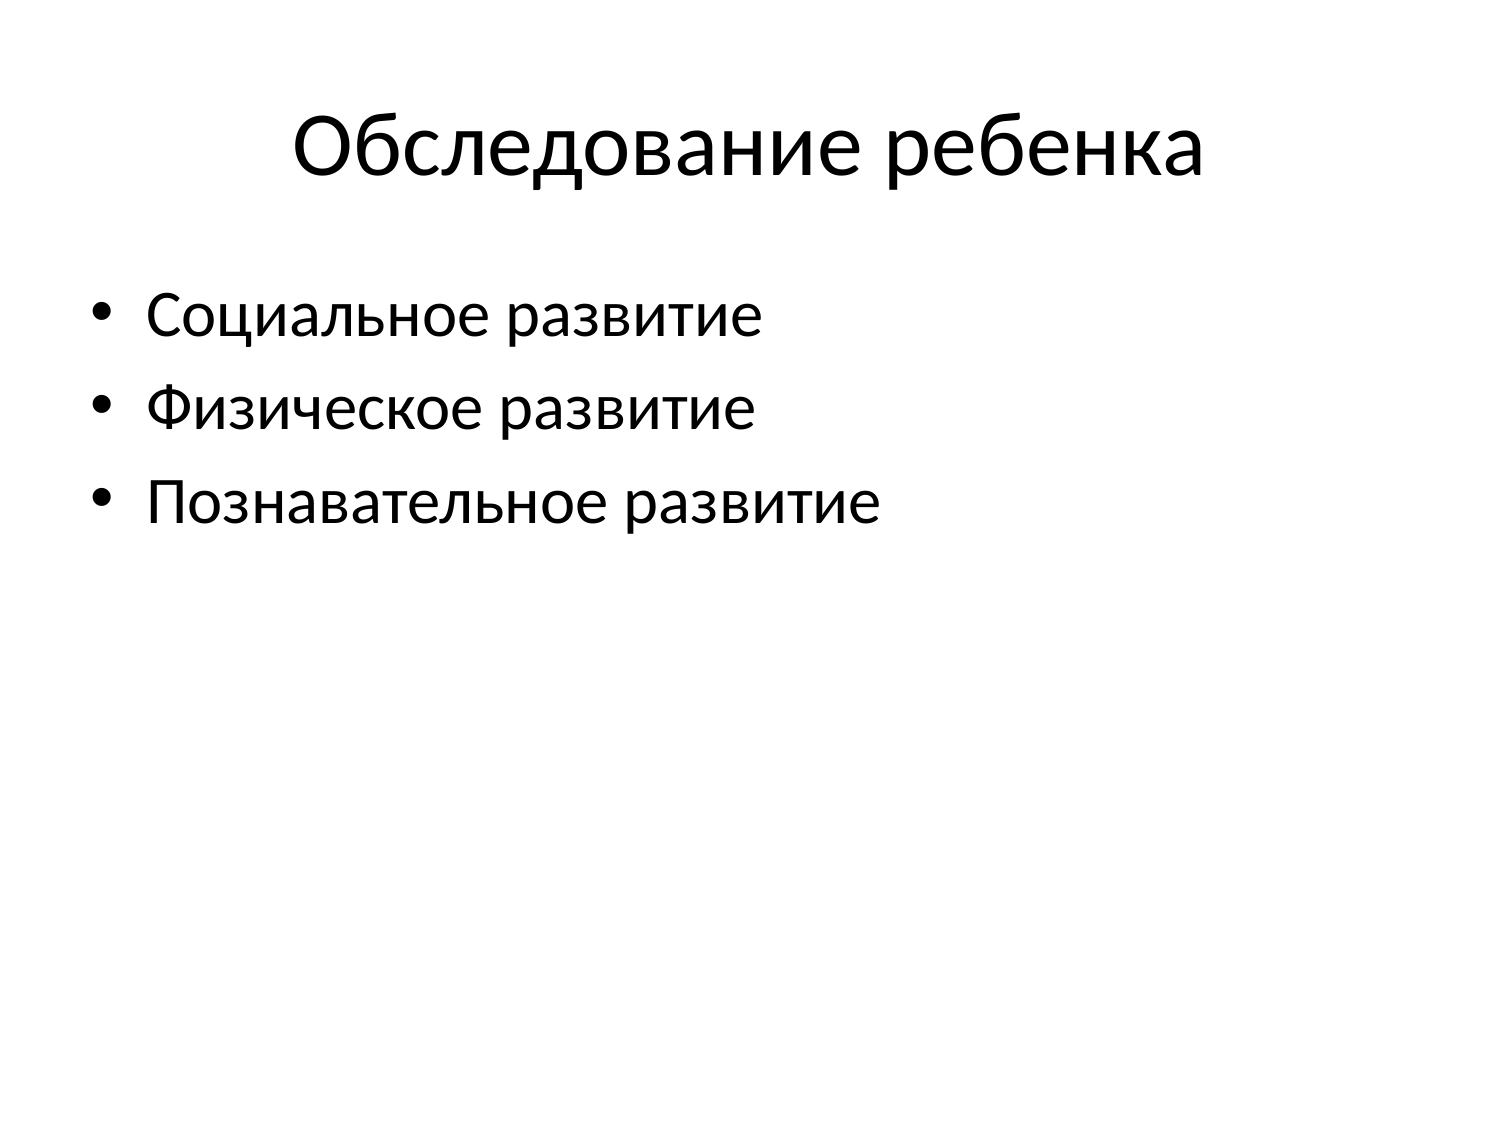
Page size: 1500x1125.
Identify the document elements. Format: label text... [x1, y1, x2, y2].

title Обследование ребенка [75, 45, 1425, 233]
list Социальное развитие Физическое развитие Познавательное развитие [75, 262, 1425, 1005]
